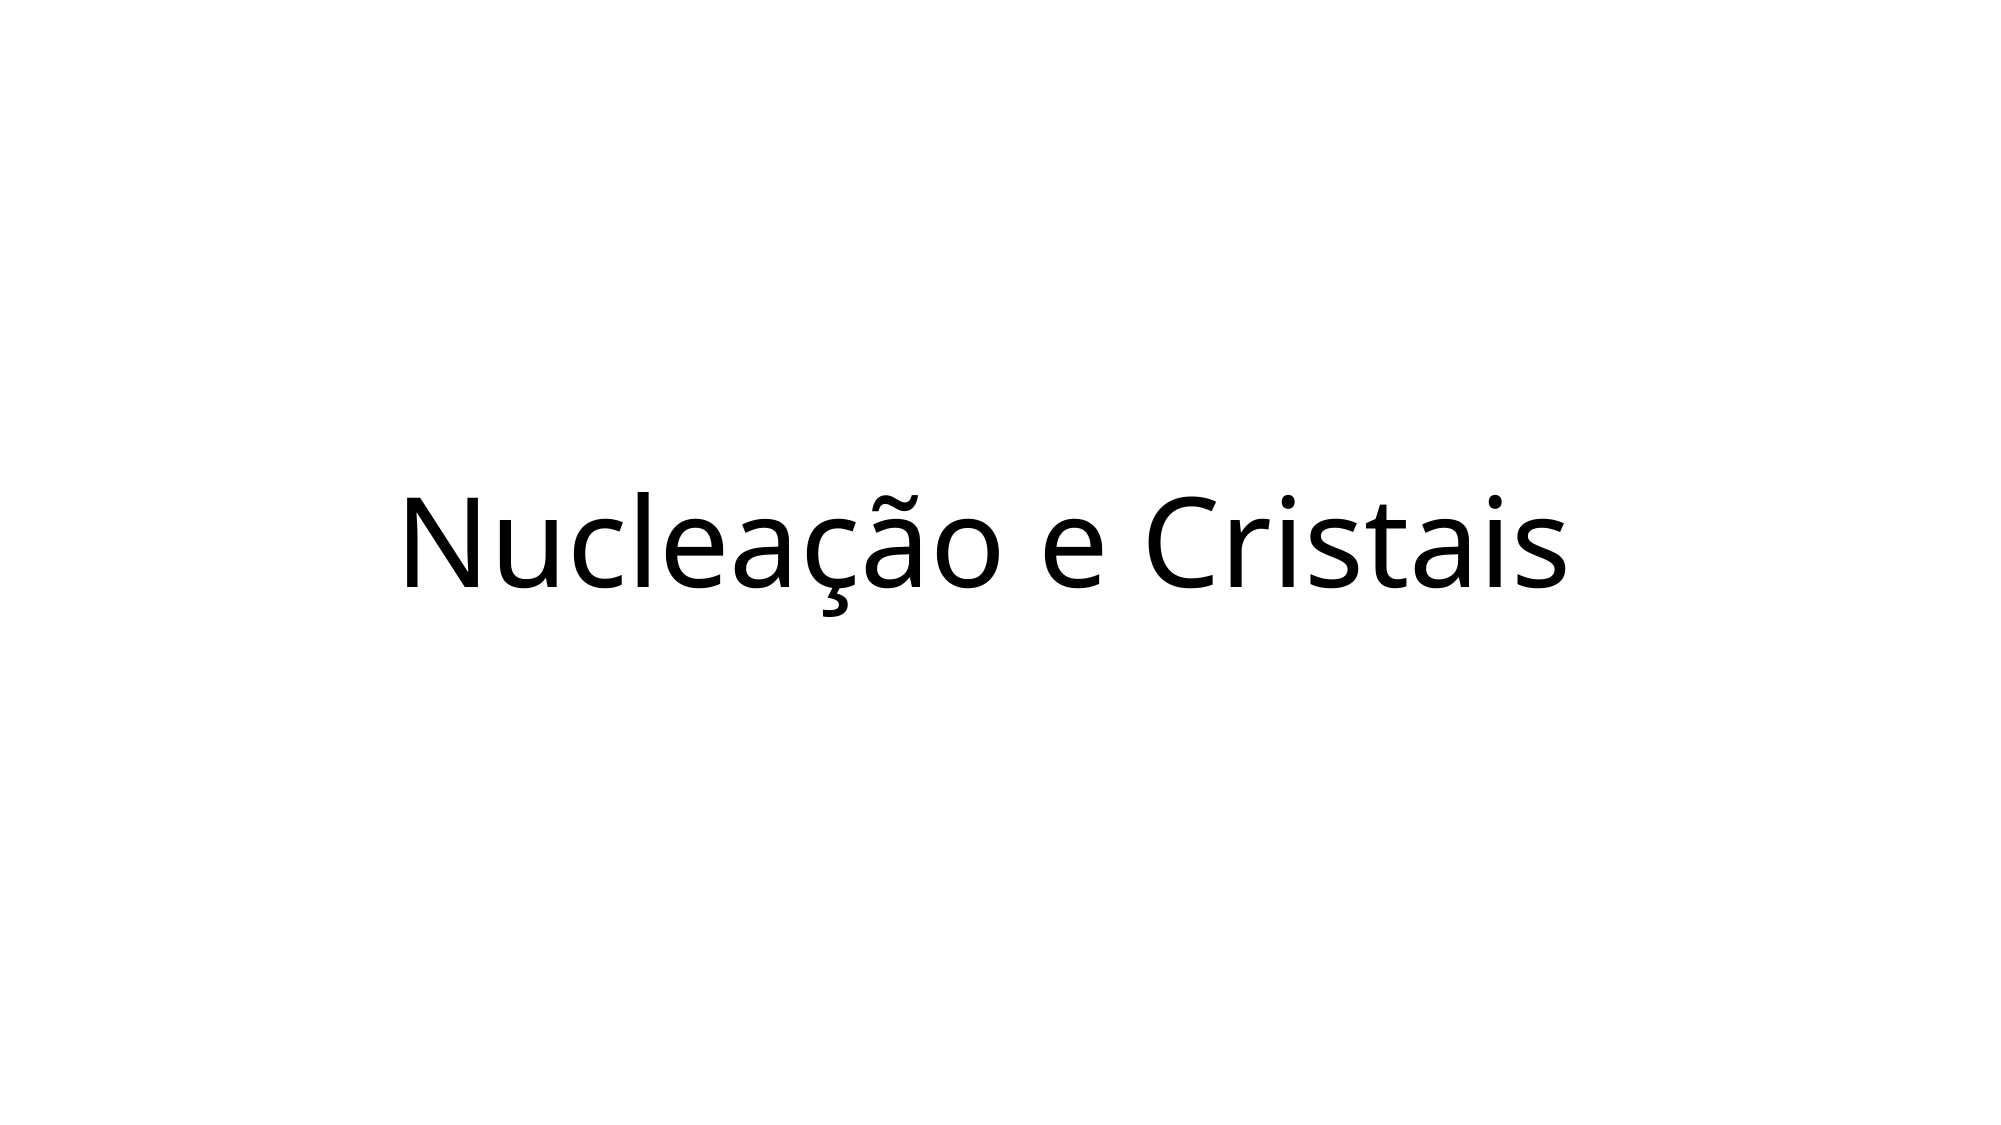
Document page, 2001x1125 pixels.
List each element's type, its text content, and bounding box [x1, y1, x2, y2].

title Nucleação e Cristais [249, 230, 1750, 623]
